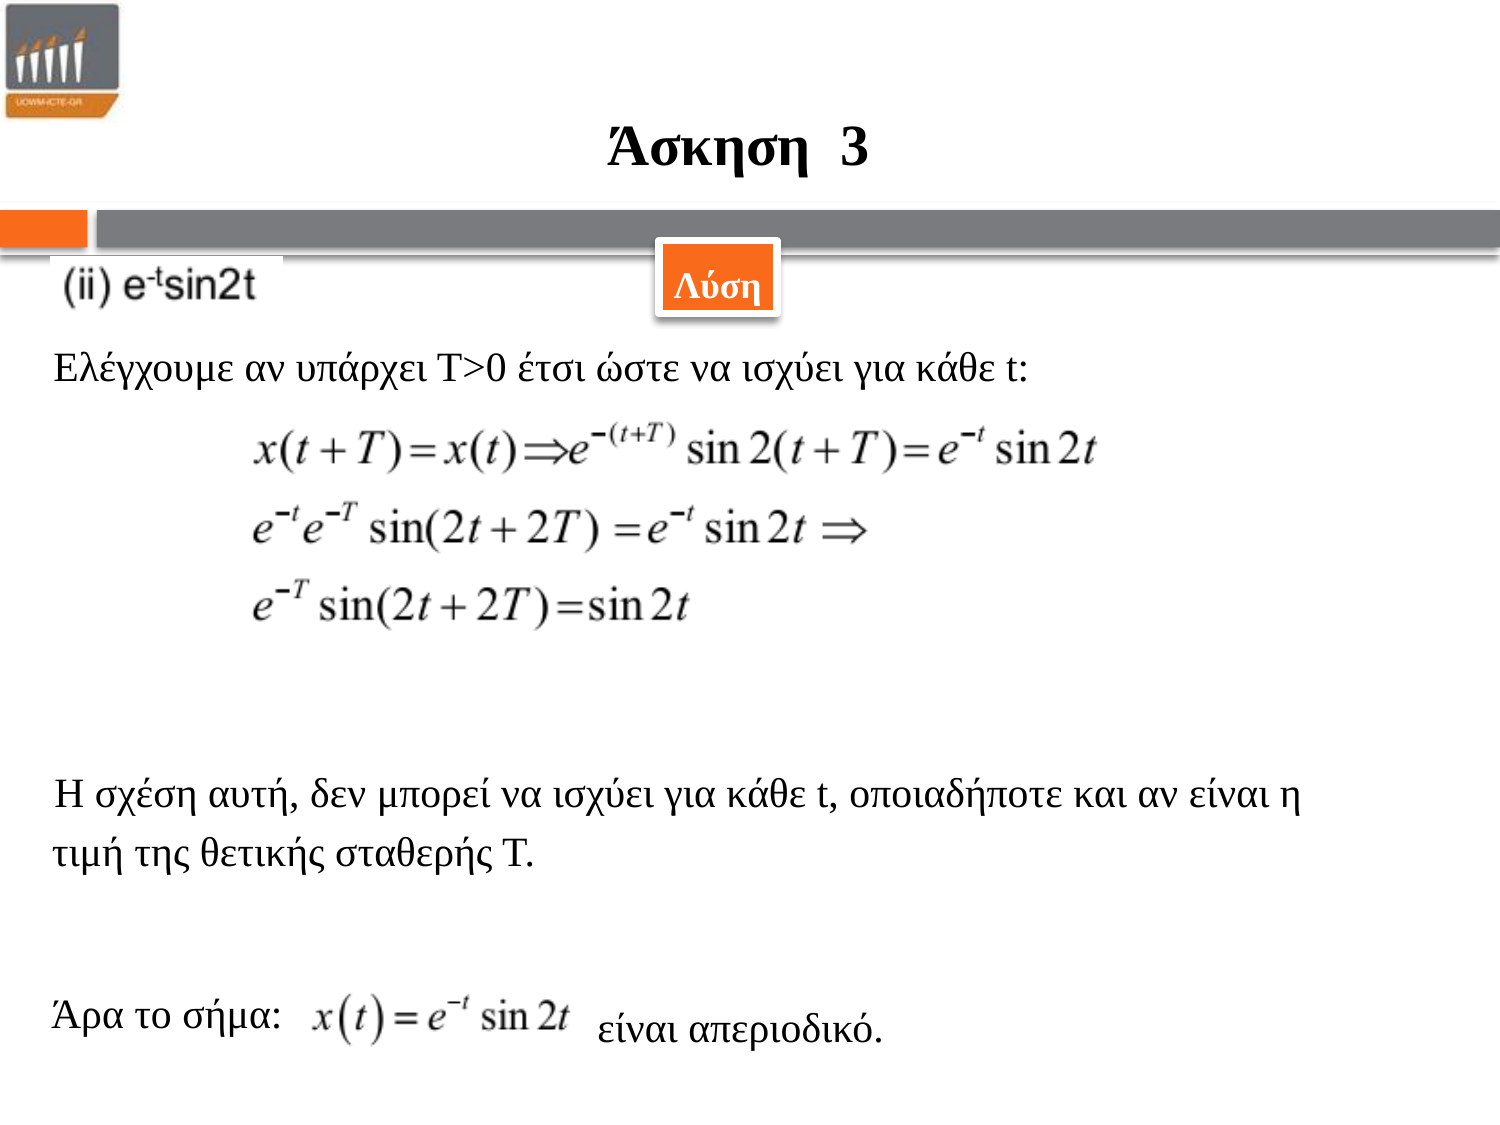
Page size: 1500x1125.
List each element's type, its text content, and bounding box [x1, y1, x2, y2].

text_box είναι απεριοδικό. [597, 973, 885, 1058]
text_box τιμή της θετικής σταθερής Τ. [51, 828, 536, 882]
picture [0, 0, 125, 124]
picture [220, 396, 1138, 649]
text_box Άσκηση 3 [112, 112, 870, 265]
text_box Η σχέση αυτή, δεν μπορεί να ισχύει για κάθε t, οποιαδήποτε και αν είναι η [54, 770, 1304, 824]
picture [307, 987, 585, 1056]
text_box Λύση [655, 237, 781, 317]
text_box Ελέγχουμε αν υπάρχει Τ>0 έτσι ώστε να ισχύει για κάθε t: [53, 344, 1031, 398]
picture [49, 256, 283, 315]
text_box Άρα το σήμα: [50, 991, 283, 1045]
